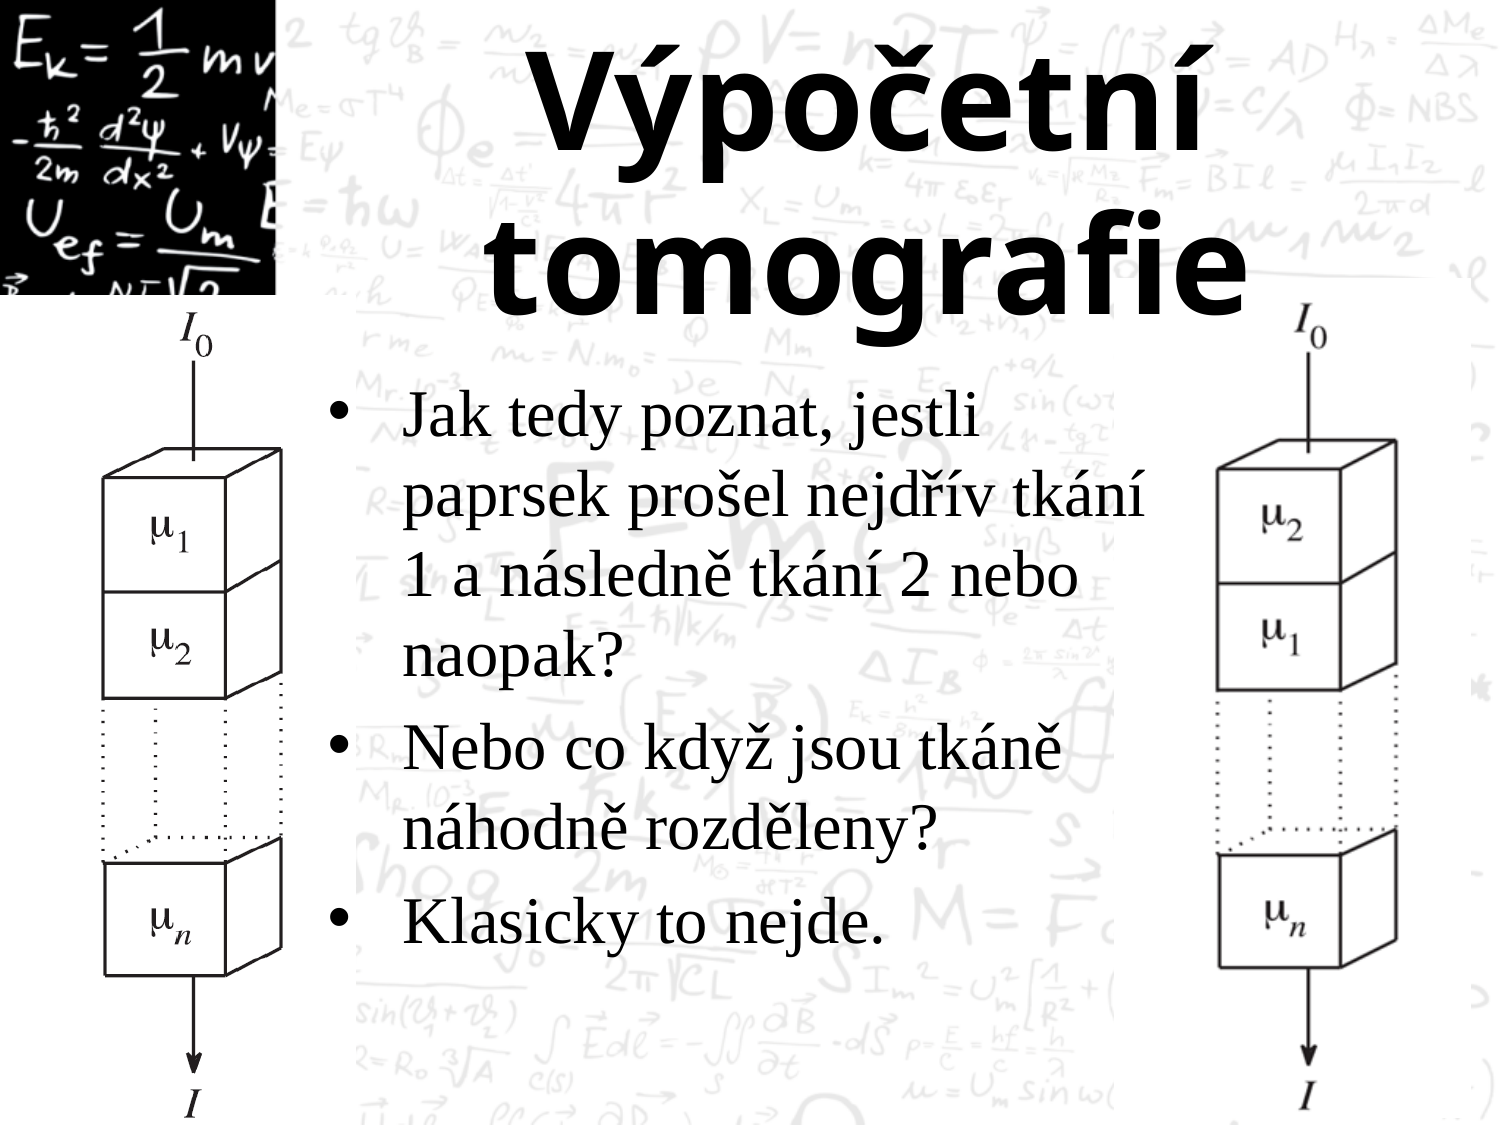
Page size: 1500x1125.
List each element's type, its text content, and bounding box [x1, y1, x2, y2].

text_box Jak tedy poznat, jestli paprsek prošel nejdřív tkání 1 a následně tkání 2 nebo naopak? Nebo co když jsou tkáně náhodně rozděleny? Klasicky to nejde. [361, 361, 1108, 1118]
picture [0, 0, 1500, 1125]
text_box Výpočetní tomografie [304, 66, 1430, 350]
